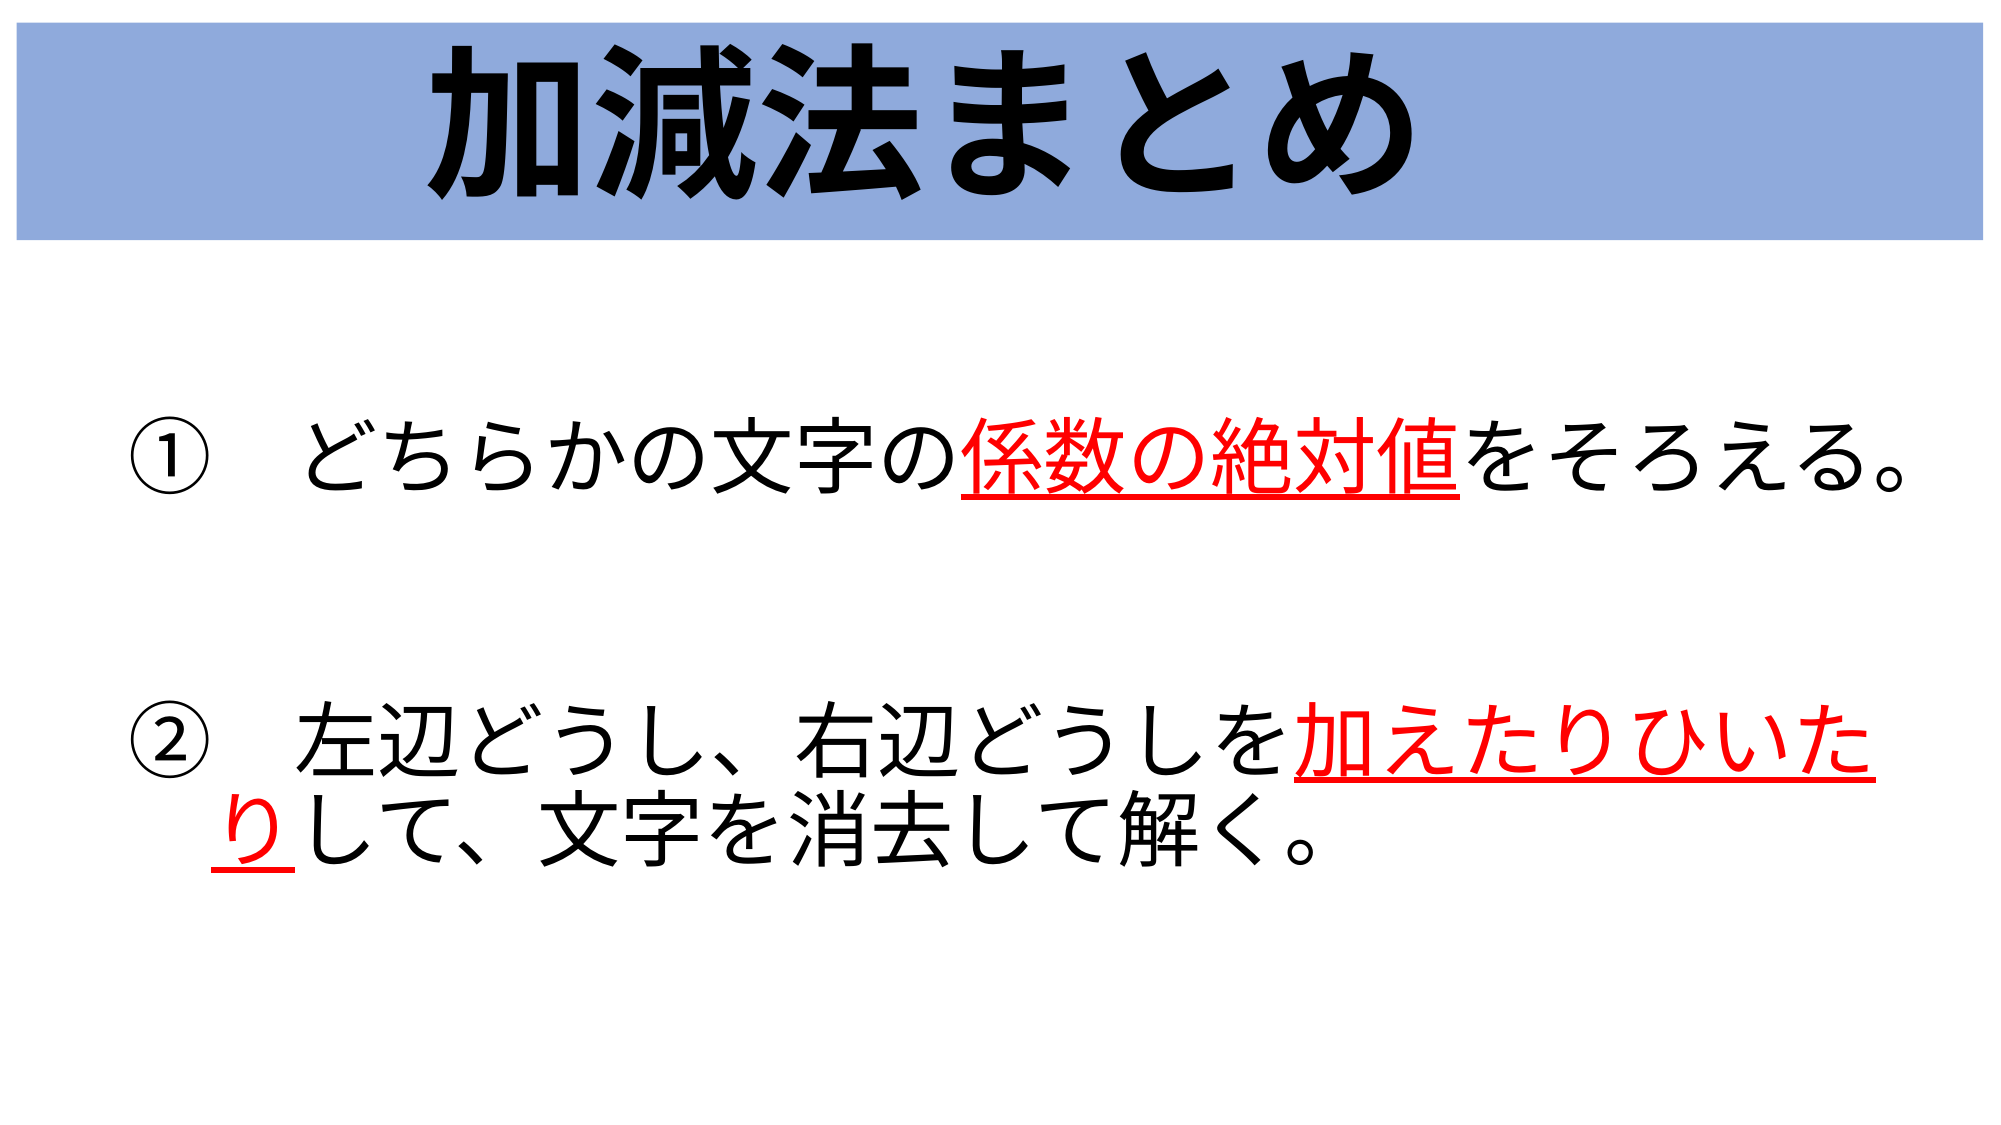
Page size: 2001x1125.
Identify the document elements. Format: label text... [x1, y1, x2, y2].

text_box 加減法まとめ [16, 22, 1984, 241]
text_box ① どちらかの文字の係数の絶対値をそろえる。 [30, 408, 2000, 591]
text_box ② 左辺どうし、右辺どうしを加えたりひいた りして、文字を消去して解く。 [30, 591, 2000, 1084]
